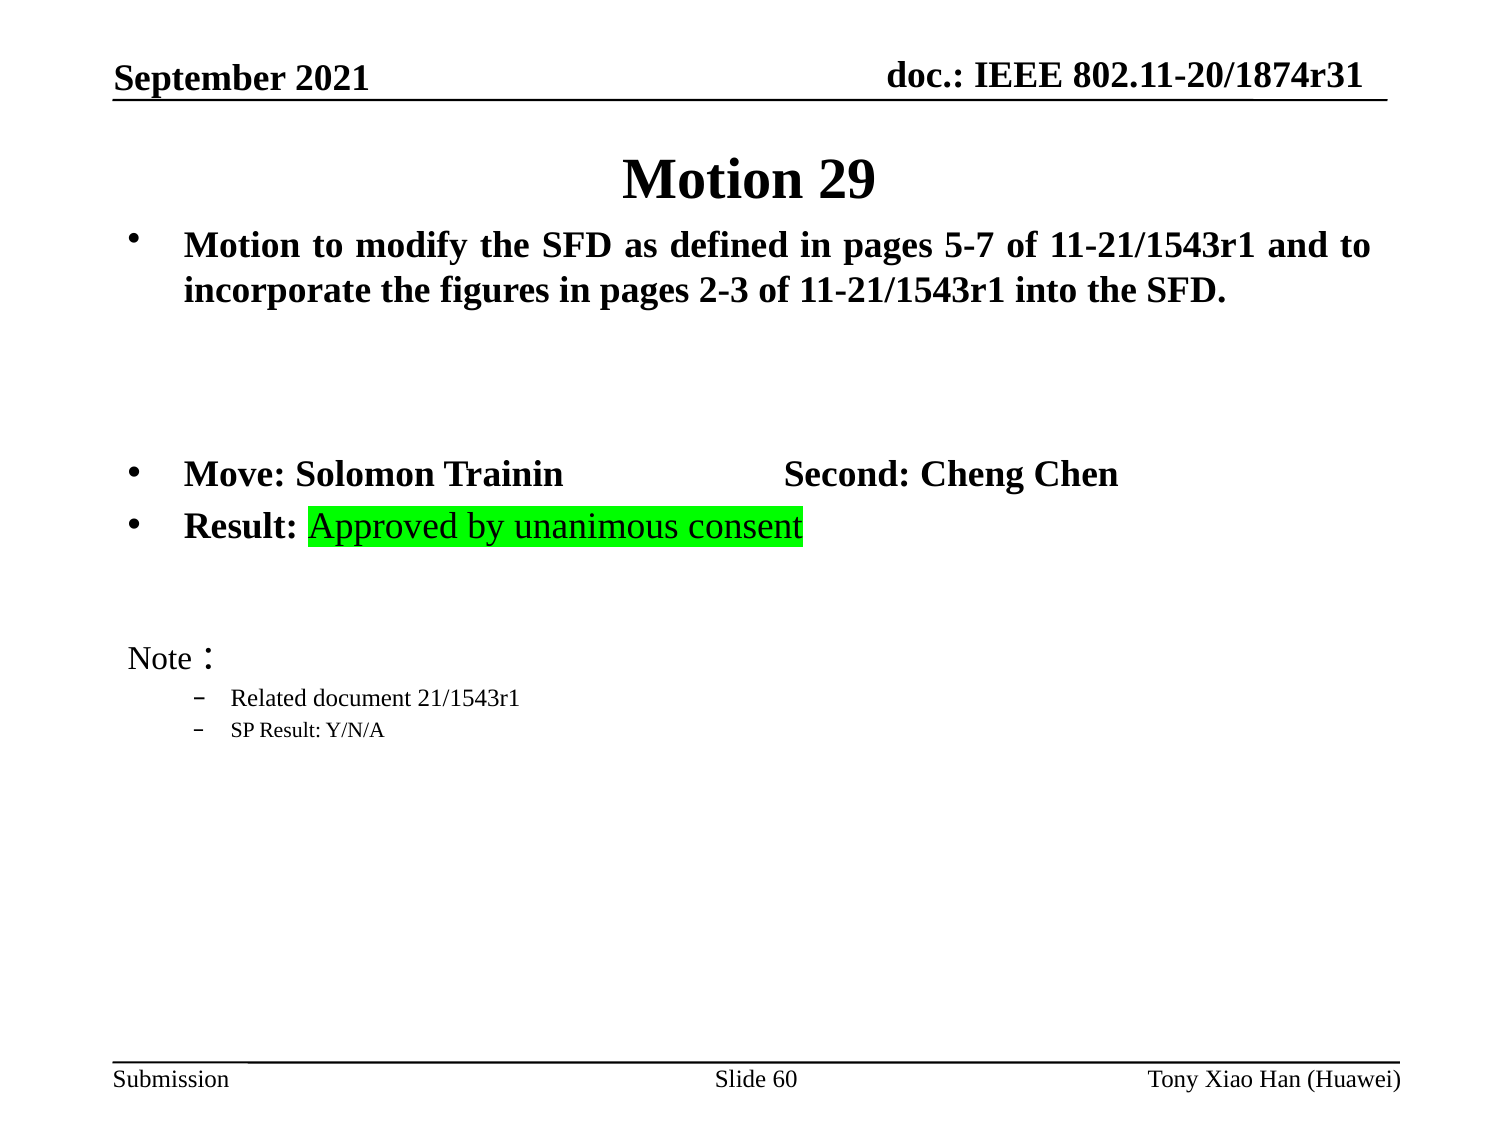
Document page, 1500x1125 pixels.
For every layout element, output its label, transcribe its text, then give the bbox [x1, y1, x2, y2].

slide_number Slide 60 [712, 1061, 800, 1093]
text_box Motion to modify the SFD as defined in pages 5-7 of 11-21/1543r1 and to incorporate the figures in pages 2-3 of 11-21/1543r1 into the SFD. Move: Solomon Trainin Second: Cheng Chen Result: Approved by unanimous consent Note： Related document 21/1543r1 SP Result: Y/N/A [112, 212, 1388, 900]
text_box Motion 29 [112, 87, 1388, 212]
footer Tony Xiao Han (Huawei) [999, 1061, 1402, 1093]
